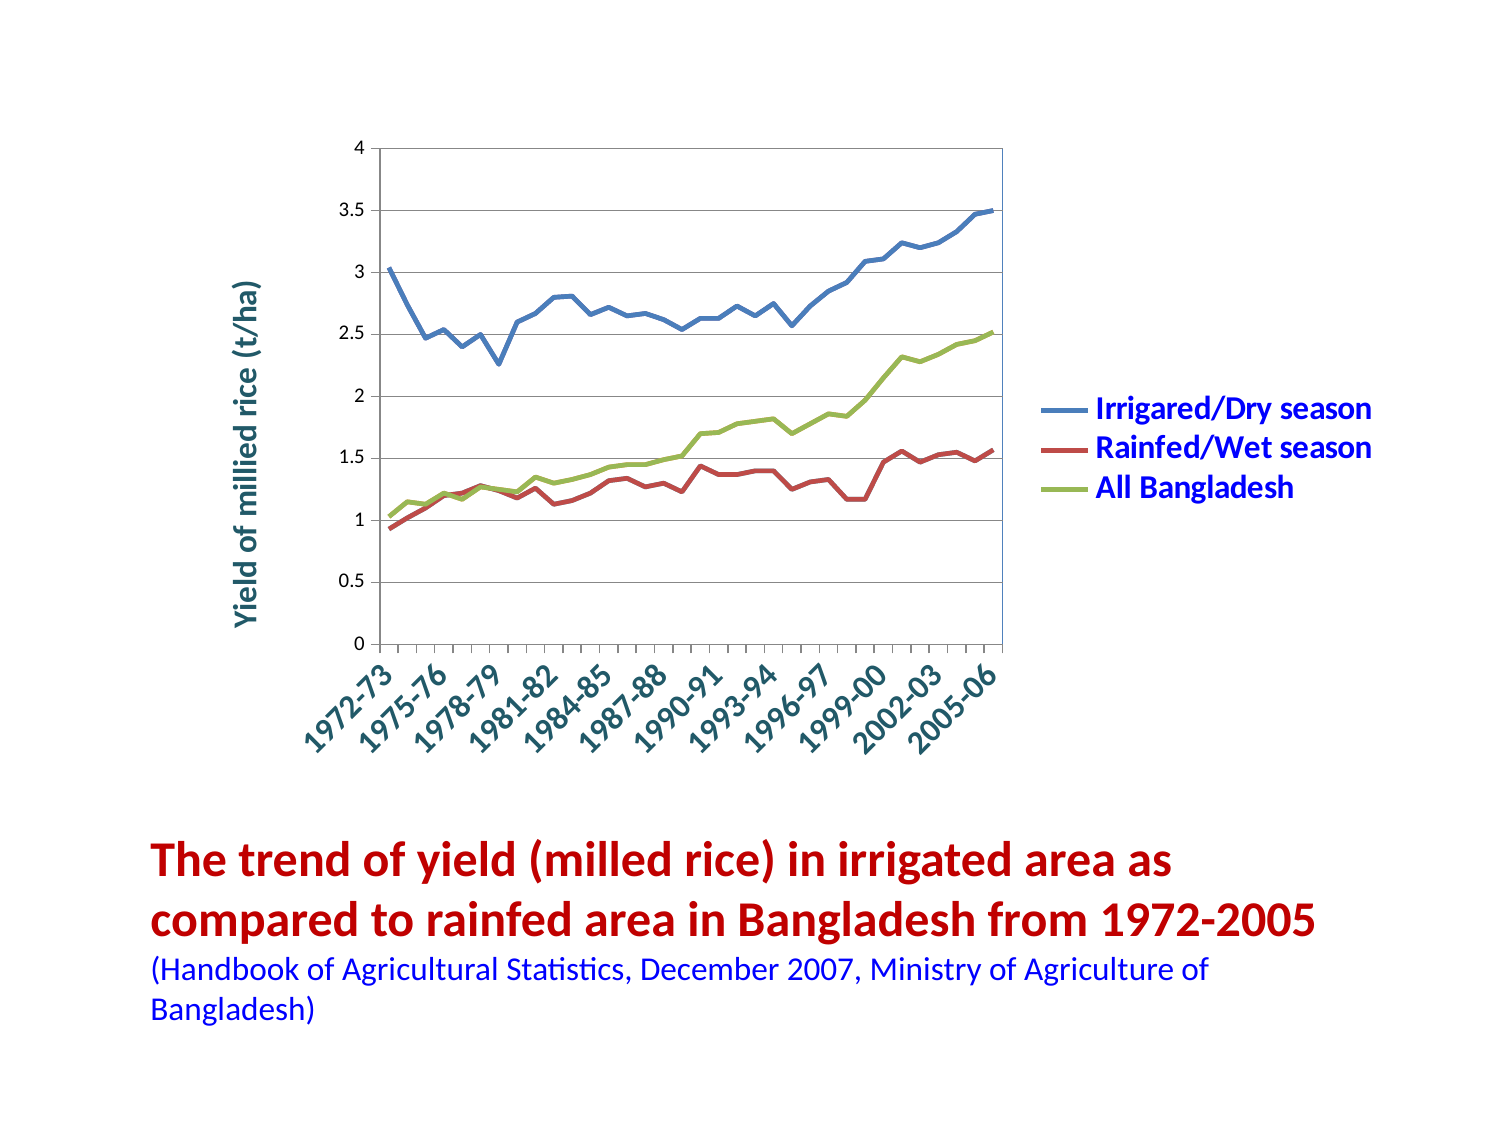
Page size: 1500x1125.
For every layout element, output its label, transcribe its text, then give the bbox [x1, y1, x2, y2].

text_box The trend of yield (milled rice) in irrigated area as compared to rainfed area in Bangladesh from 1972-2005 (Handbook of Agricultural Statistics, December 2007, Ministry of Agriculture of Bangladesh) [135, 819, 1341, 1035]
chart [194, 125, 1412, 776]
